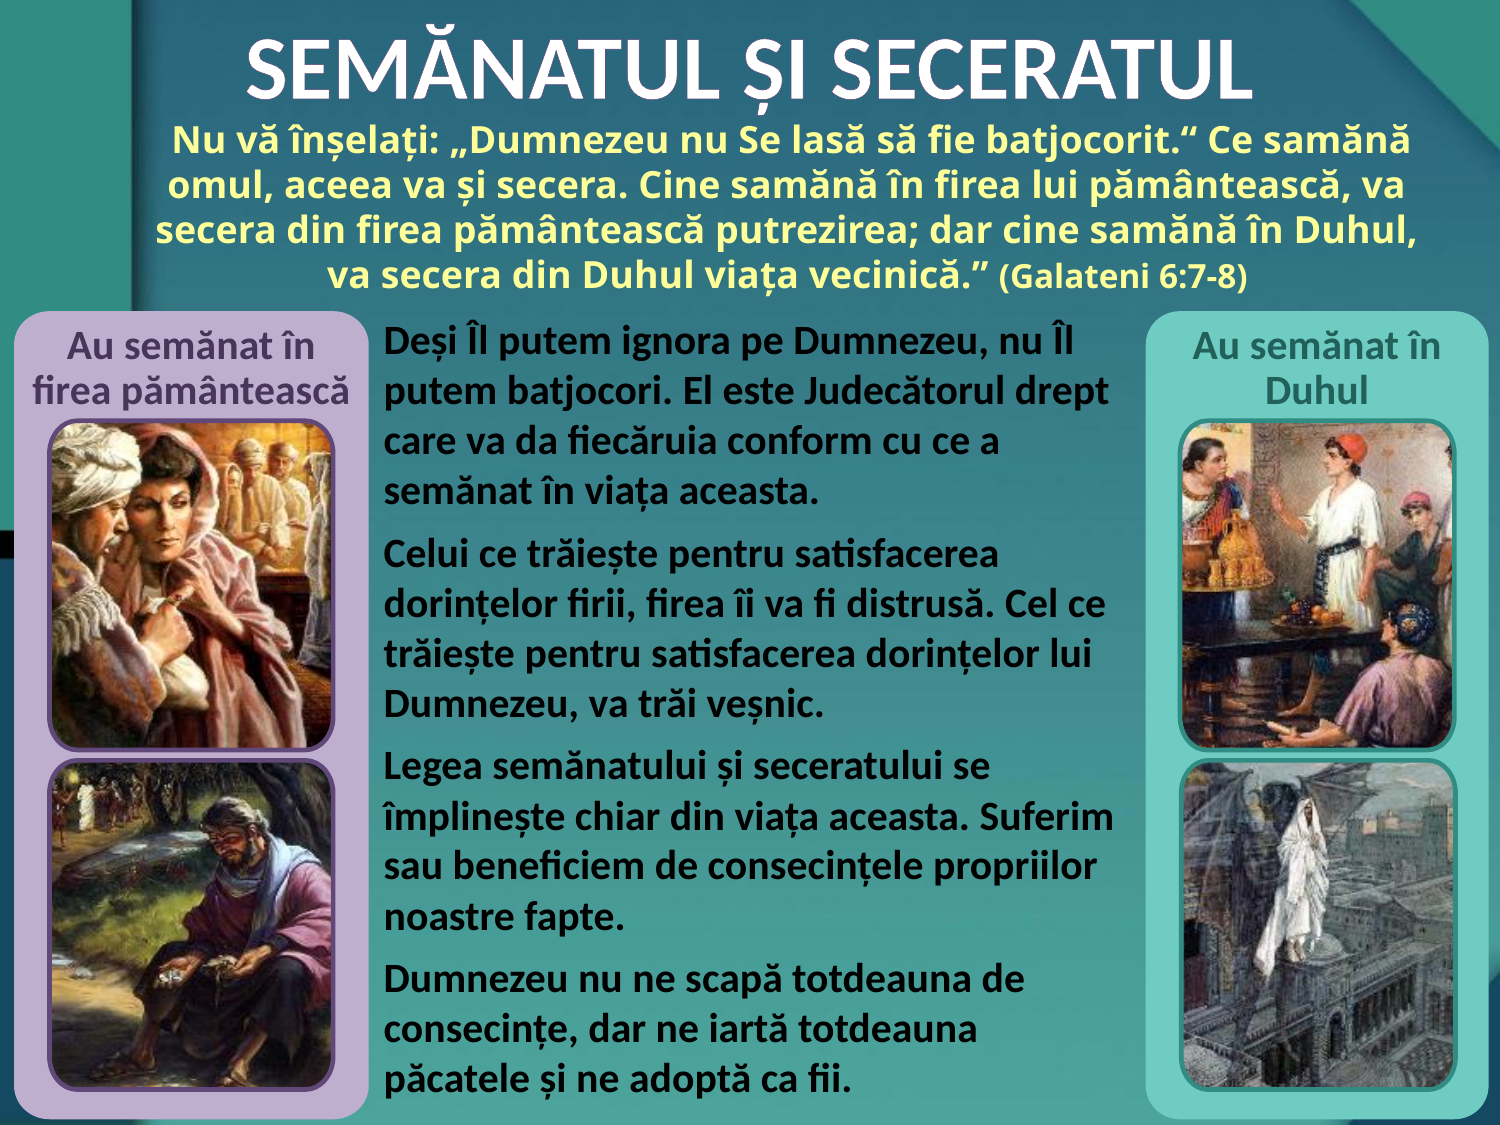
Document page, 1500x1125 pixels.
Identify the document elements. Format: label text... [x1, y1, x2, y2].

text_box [14, 311, 369, 1120]
text_box Deși Îl putem ignora pe Dumnezeu, nu Îl putem batjocori. El este Judecătorul drept care va da fiecăruia conform cu ce a semănat în viața aceasta. Celui ce trăiește pentru satisfacerea dorințelor firii, firea îi va fi distrusă. Cel ce trăiește pentru satisfacerea dorințelor lui Dumnezeu, va trăi veșnic. Legea semănatului și seceratului se împlinește chiar din viața aceasta. Suferim sau beneficiem de consecințele propriilor noastre fapte. Dumnezeu nu ne scapă totdeauna de consecințe, dar ne iartă totdeauna păcatele și ne adoptă ca fii. [368, 305, 1146, 1109]
picture [0, 125, 1500, 1125]
text_box Nu vă înşelaţi: „Dumnezeu nu Se lasă să fie batjocorit.“ Ce samănă omul, aceea va şi secera. Cine samănă în firea lui pământească, va secera din firea pământească putrezirea; dar cine samănă în Duhul, va secera din Duhul viaţa vecinică.” (Galateni 6:7-8) [134, 108, 1441, 304]
text_box SEMĂNATUL ȘI SECERATUL [0, 0, 1500, 125]
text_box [1145, 311, 1489, 1120]
